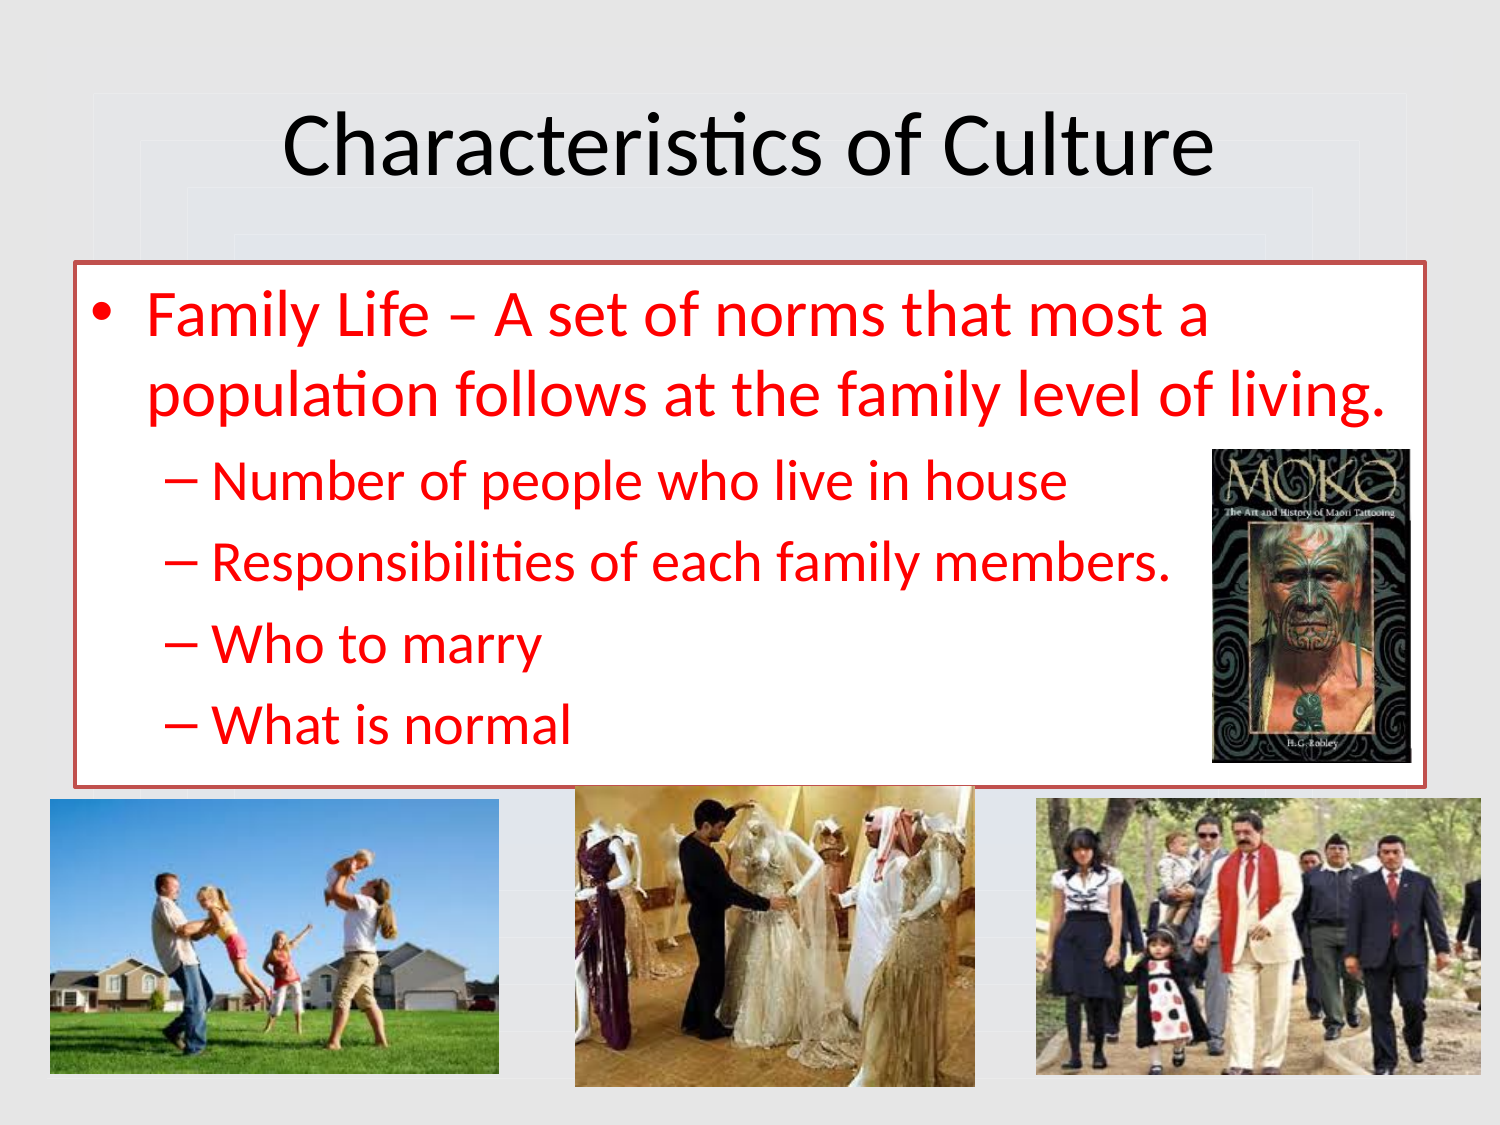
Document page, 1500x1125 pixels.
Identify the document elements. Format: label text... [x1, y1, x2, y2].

picture [1212, 449, 1412, 763]
picture [49, 799, 499, 1074]
title Characteristics of Culture [75, 45, 1425, 233]
list Family Life – A set of norms that most a population follows at the family level of living. Number of people who live in house Responsibilities of each family members. Who to marry What is normal [73, 260, 1427, 789]
picture [1036, 798, 1481, 1076]
picture [574, 786, 976, 1087]
